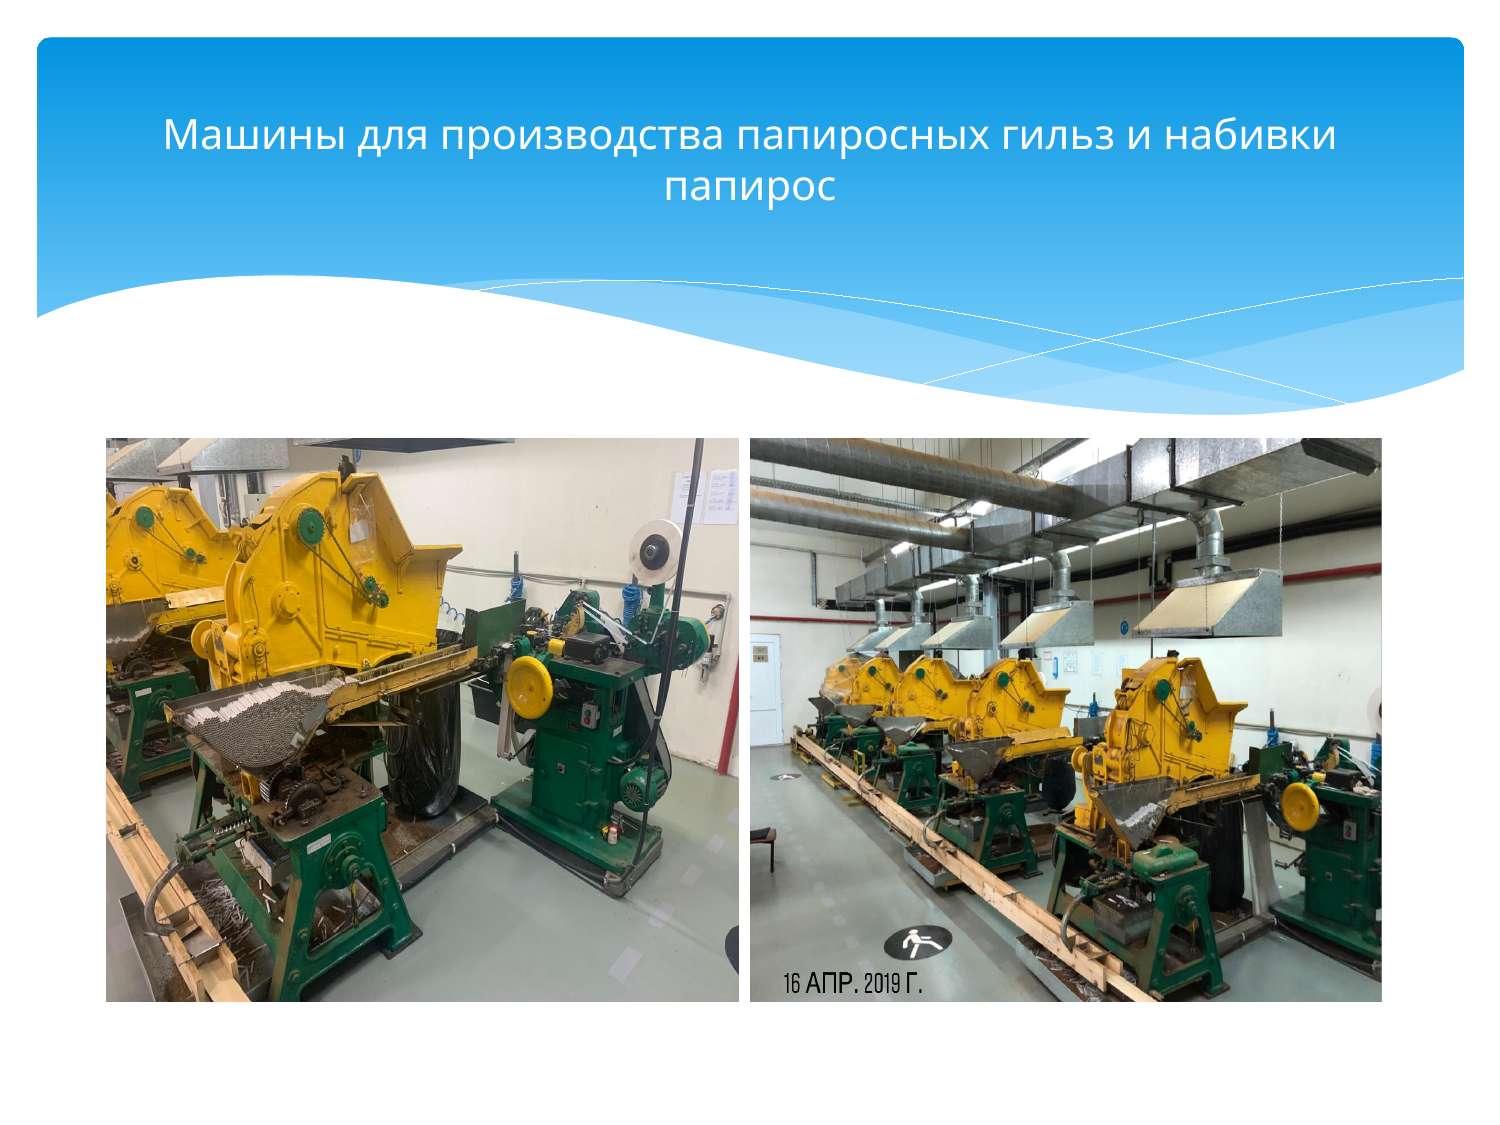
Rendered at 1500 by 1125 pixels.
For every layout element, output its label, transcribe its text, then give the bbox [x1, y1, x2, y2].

picture [105, 438, 739, 1003]
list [749, 438, 1383, 1003]
title Машины для производства папиросных гильз и набивки папирос [75, 55, 1425, 261]
